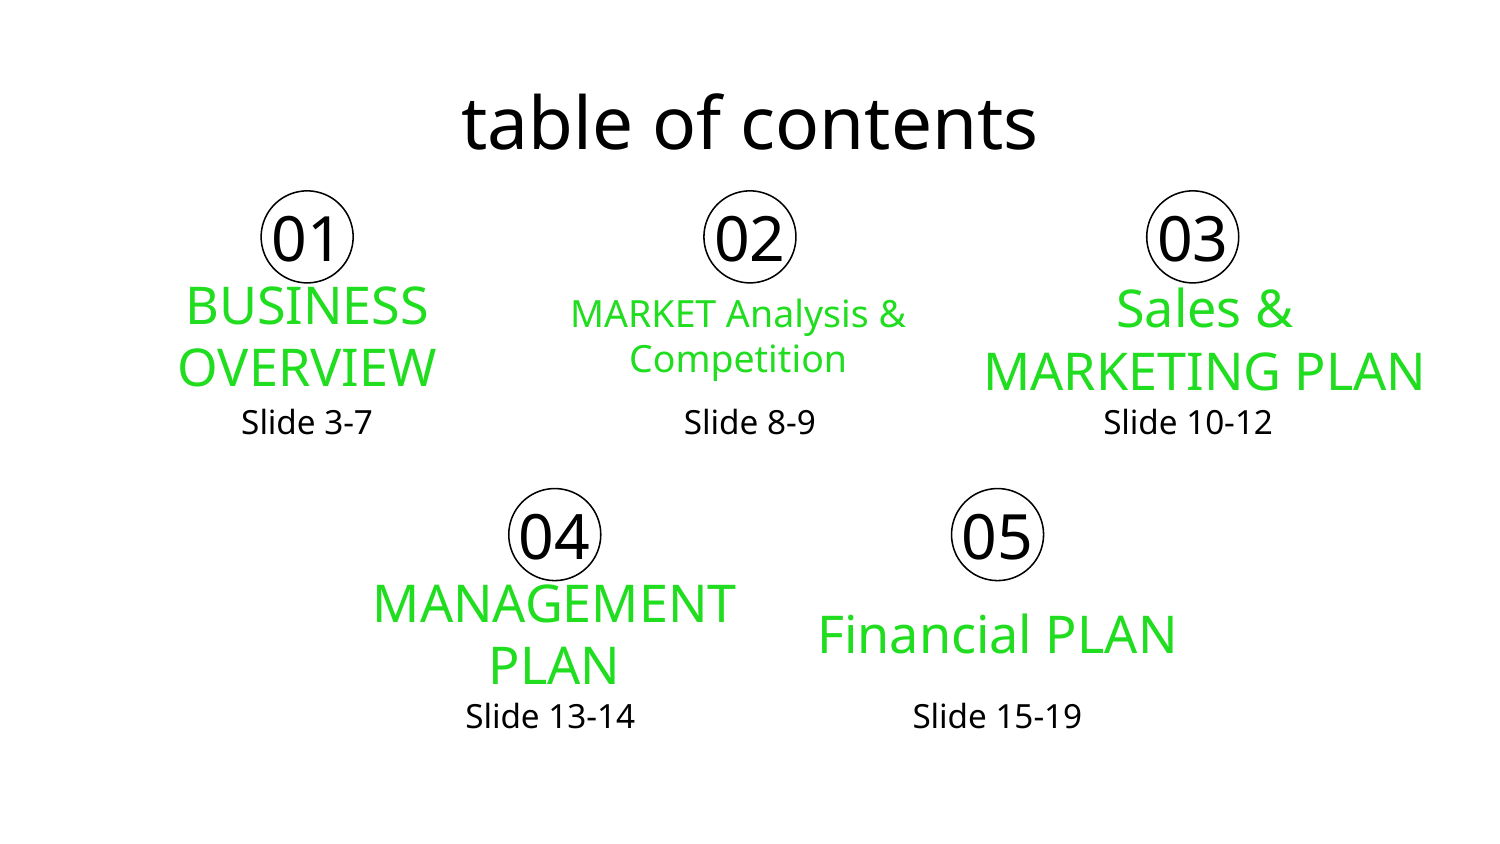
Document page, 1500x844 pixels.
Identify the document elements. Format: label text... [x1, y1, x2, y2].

text_box [966, 488, 1029, 501]
title 01 [261, 203, 354, 271]
text_box [276, 271, 338, 283]
text_box [719, 271, 781, 283]
subtitle Slide 15-19 [808, 675, 1187, 756]
title MANAGEMENT PLAN [365, 589, 744, 675]
title BUSINESS OVERVIEW [118, 291, 497, 378]
subtitle Slide 10-12 [1003, 378, 1382, 465]
text_box [967, 569, 1029, 581]
subtitle Slide 8-9 [560, 378, 940, 465]
title 04 [508, 501, 601, 569]
title MARKET Analysis & Competition [522, 291, 955, 379]
title 02 [703, 203, 796, 271]
text_box [718, 190, 782, 203]
subtitle Slide 13-14 [365, 675, 744, 756]
text_box [1161, 190, 1224, 203]
title Financial PLAN [808, 589, 1187, 675]
title Sales & MARKETING PLAN [977, 295, 1433, 382]
text_box [276, 190, 339, 203]
title table of contents [118, 72, 1382, 167]
title 03 [1146, 203, 1239, 271]
text_box [524, 569, 586, 581]
title 05 [951, 501, 1044, 569]
text_box [523, 488, 587, 501]
subtitle Slide 3-7 [118, 378, 497, 465]
text_box [1161, 271, 1224, 283]
